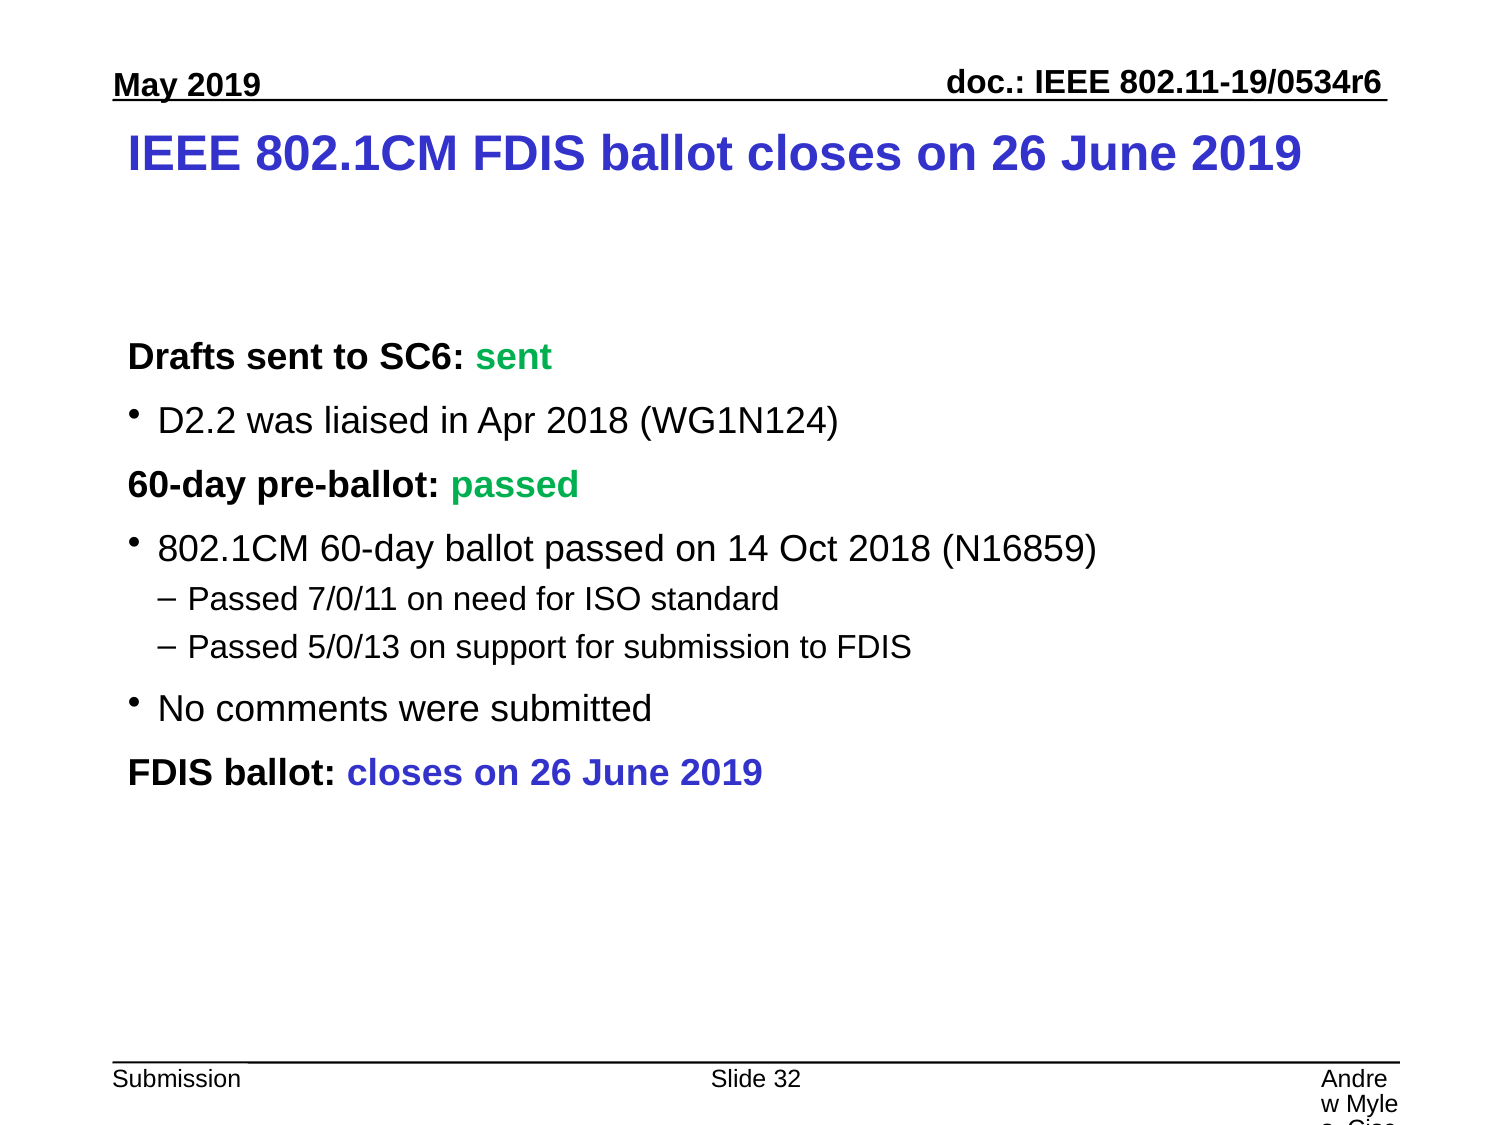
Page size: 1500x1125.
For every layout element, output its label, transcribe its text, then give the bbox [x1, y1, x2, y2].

title IEEE 802.1CM FDIS ballot closes on 26 June 2019 [112, 112, 1388, 288]
footer Andrew Myles, Cisco [1320, 1061, 1402, 1093]
list Drafts sent to SC6: sent D2.2 was liaised in Apr 2018 (WG1N124) 60-day pre-ballot: passed 802.1CM 60-day ballot passed on 14 Oct 2018 (N16859) Passed 7/0/11 on need for ISO standard Passed 5/0/13 on support for submission to FDIS No comments were submitted FDIS ballot: closes on 26 June 2019 [112, 324, 1388, 1000]
slide_number Slide 32 [709, 1061, 803, 1093]
